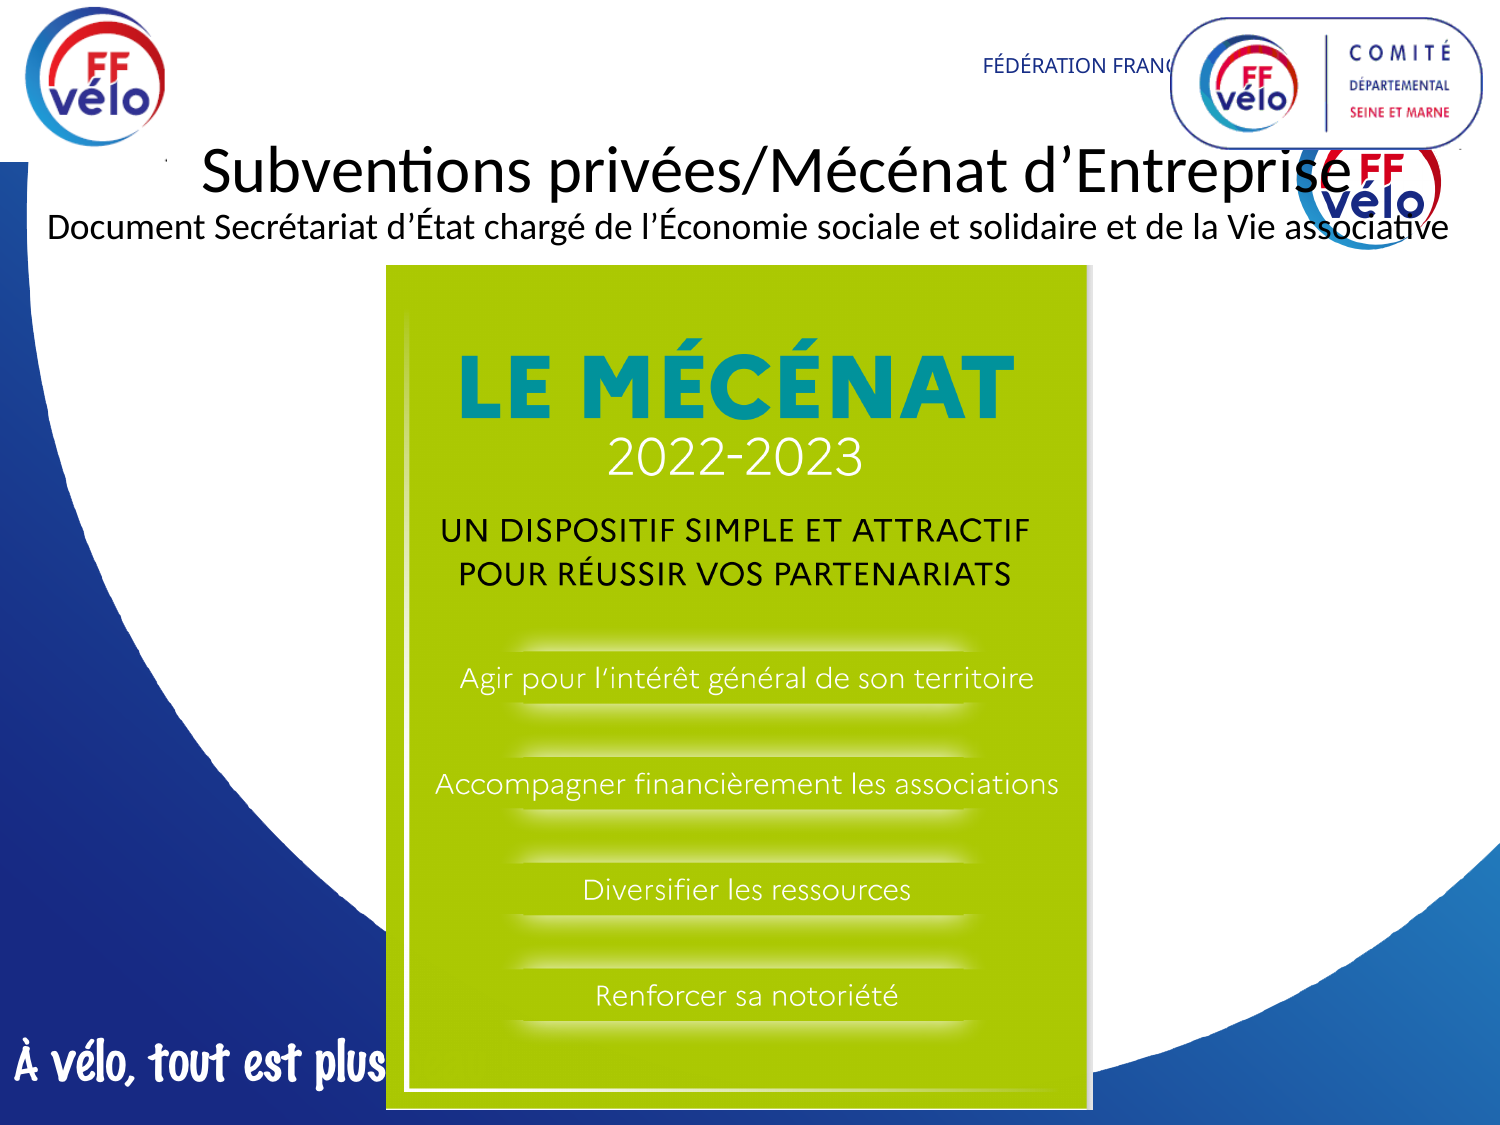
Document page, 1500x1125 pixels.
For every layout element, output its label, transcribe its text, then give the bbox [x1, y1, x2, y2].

picture [0, 0, 1500, 1125]
text_box Subventions privées/Mécénat d’Entreprise [186, 118, 1369, 194]
text_box Document Secrétariat d’État chargé de l’Économie sociale et solidaire et de la Vie associative [6, 194, 1475, 254]
